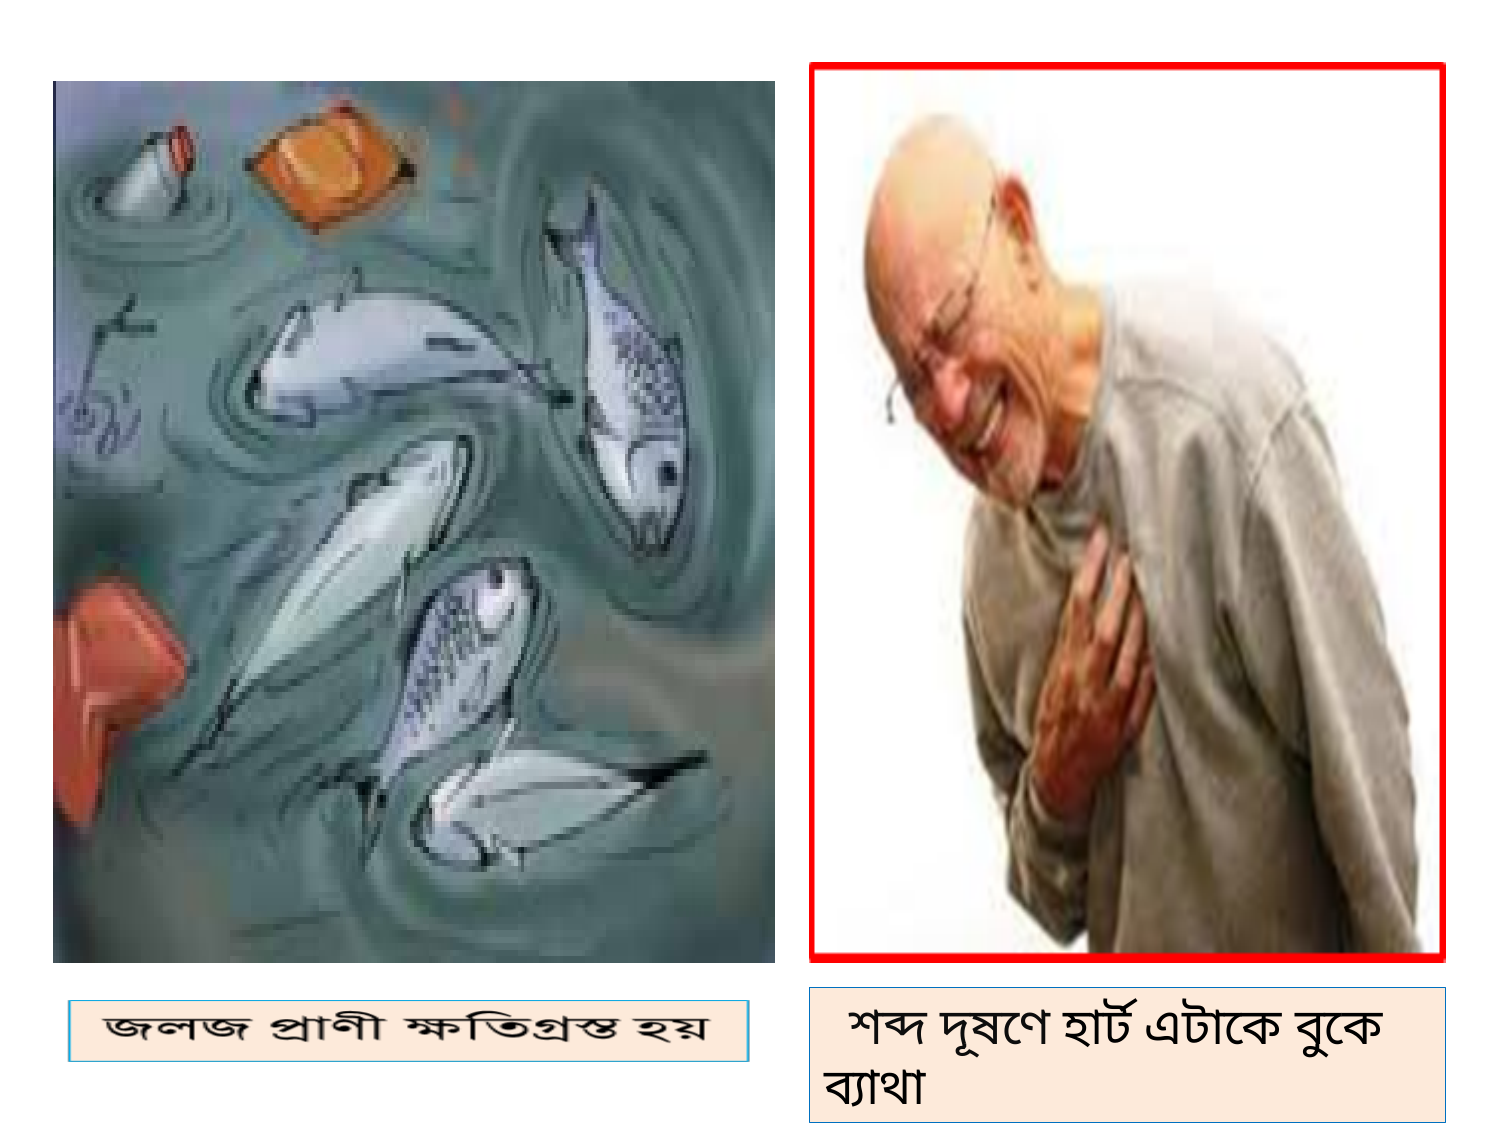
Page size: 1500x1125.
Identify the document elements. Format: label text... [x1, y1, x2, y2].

picture [49, 62, 776, 963]
picture [809, 62, 1446, 963]
picture [50, 995, 761, 1076]
text_box শব্দ দূষণে হার্ট এটাকে বুকে ব্যাথা [809, 987, 1445, 1123]
